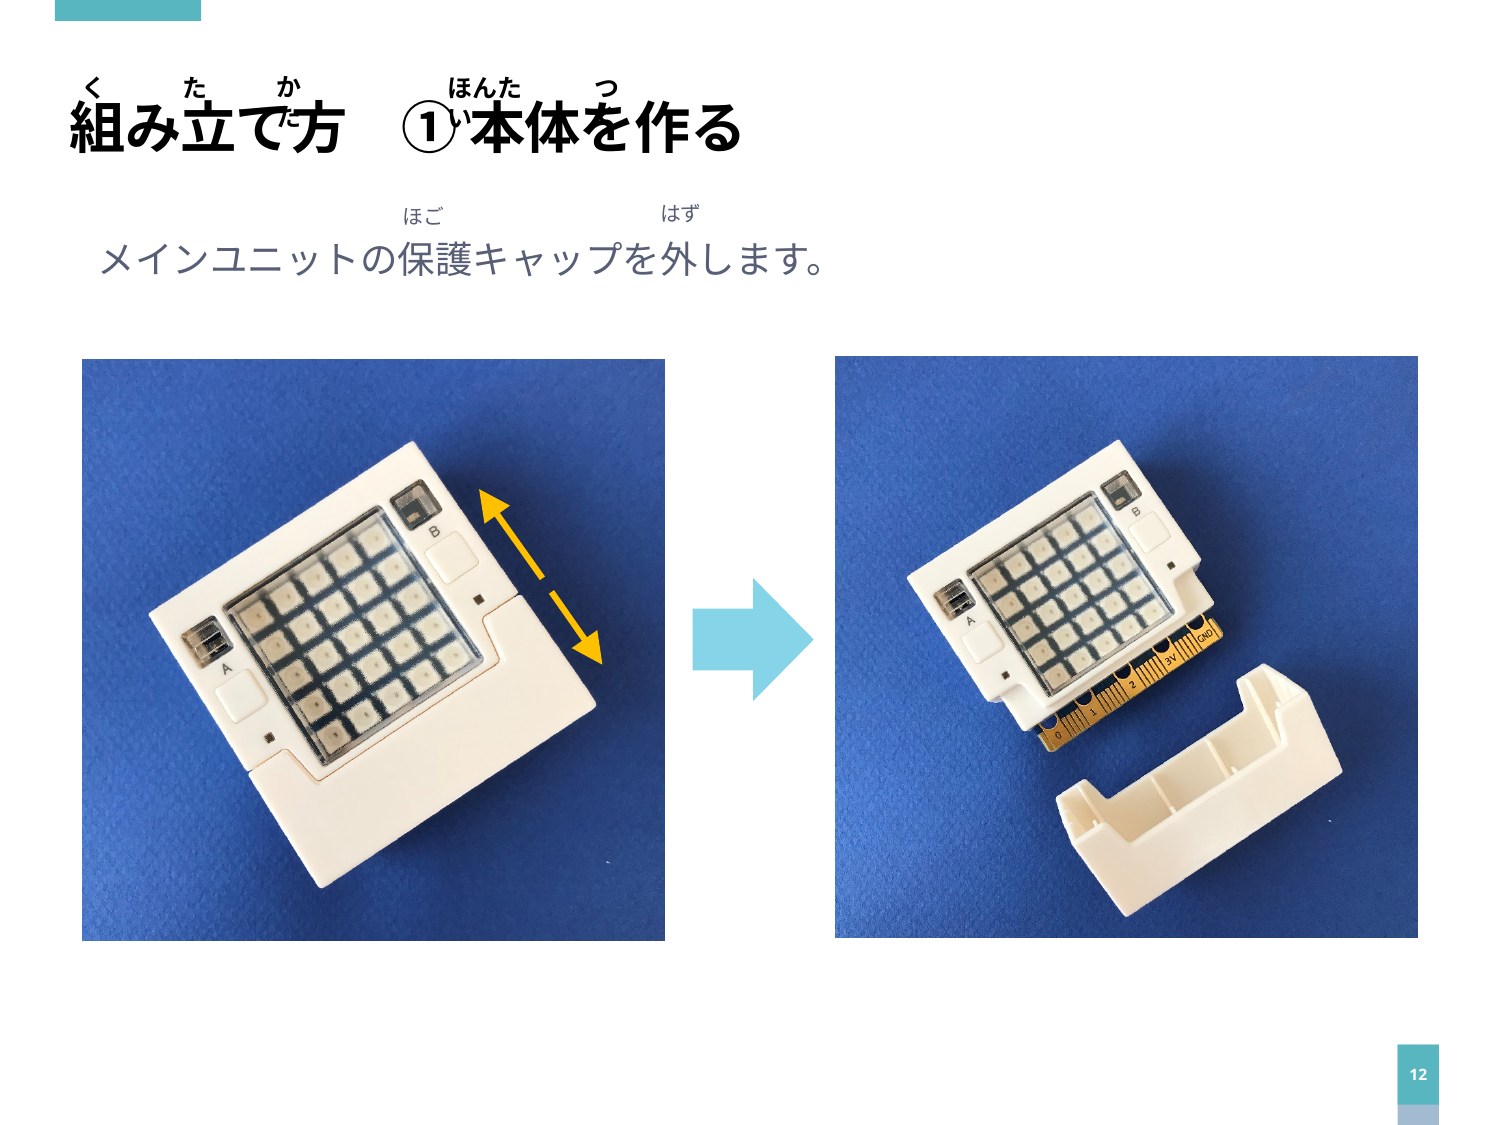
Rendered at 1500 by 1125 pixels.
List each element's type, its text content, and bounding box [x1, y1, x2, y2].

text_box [479, 489, 543, 579]
text_box く [66, 65, 133, 110]
text_box つく [580, 65, 656, 140]
text_box ほんたい [432, 65, 555, 140]
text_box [551, 591, 603, 665]
text_box メインユニットの保護キャップを外します。 [82, 183, 892, 289]
text_box はず [637, 193, 725, 234]
text_box かた [262, 63, 338, 139]
text_box ほご [388, 195, 476, 236]
text_box [691, 575, 816, 704]
text_box た [167, 65, 234, 110]
title 組み立て方 ① 本体を作る [54, 92, 1430, 169]
picture [835, 356, 1418, 938]
picture [82, 359, 665, 941]
